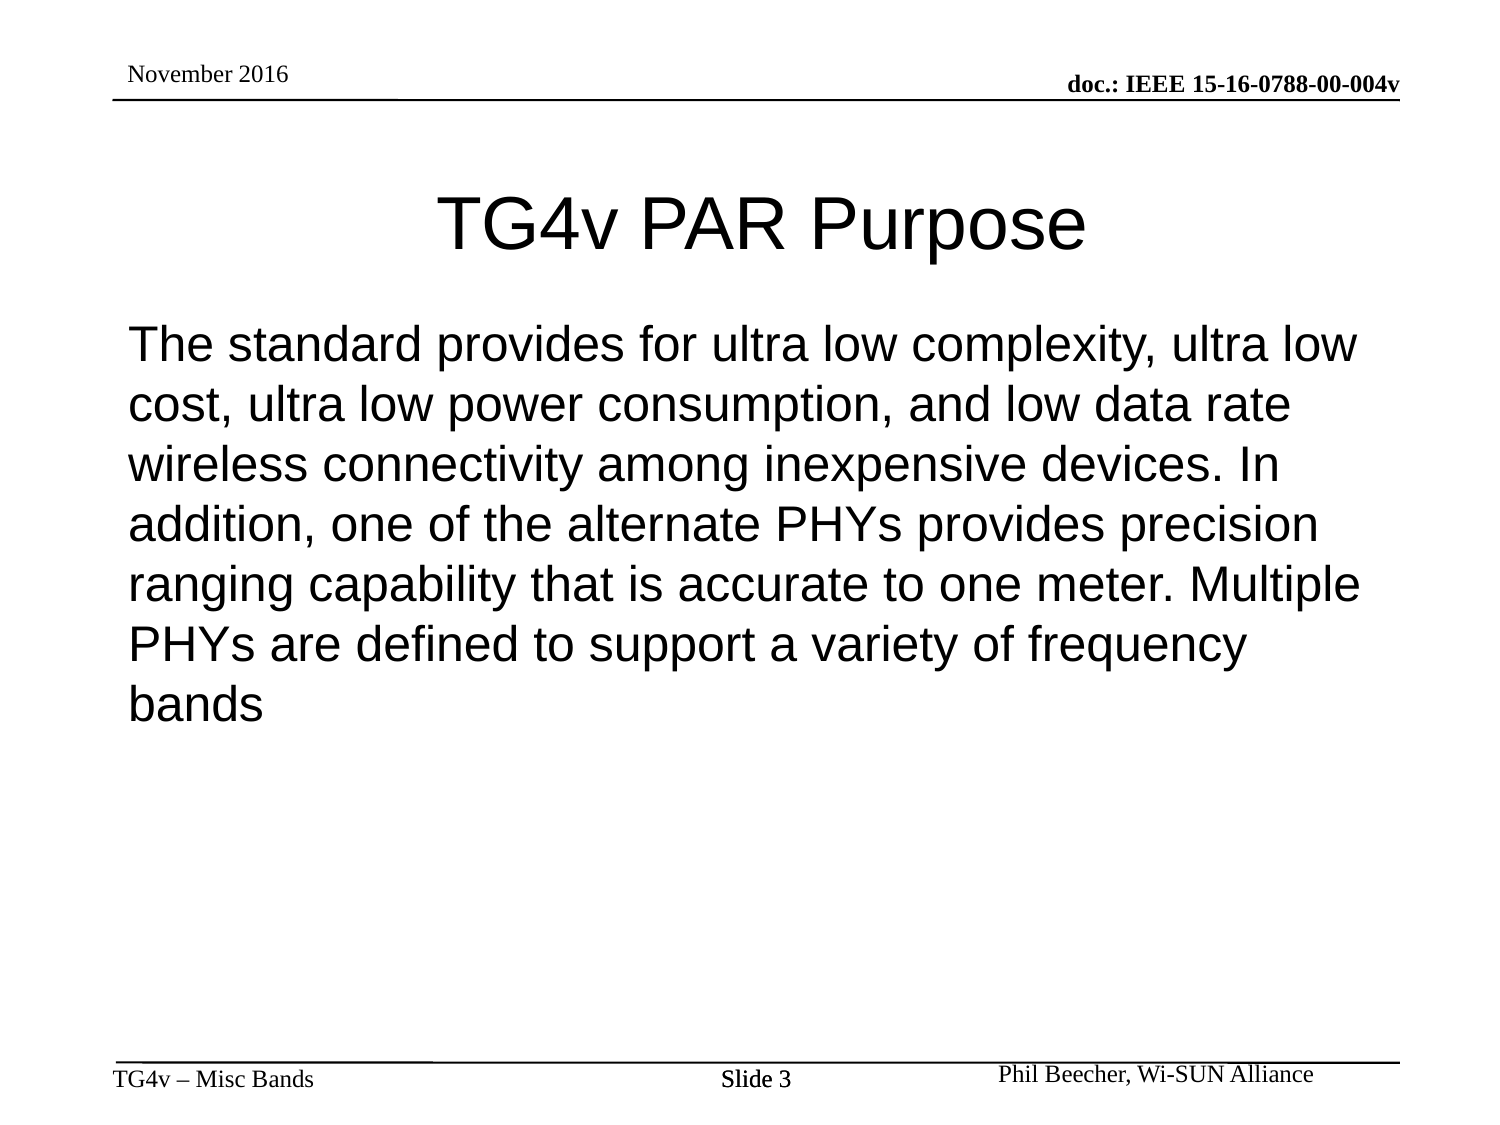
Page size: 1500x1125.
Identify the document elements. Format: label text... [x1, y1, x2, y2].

text_box TG4v PAR Purpose [124, 137, 1400, 303]
text_box The standard provides for ultra low complexity, ultra low cost, ultra low power consumption, and low data rate wireless connectivity among inexpensive devices. In addition, one of the alternate PHYs provides precision ranging capability that is accurate to one meter. Multiple PHYs are defined to support a variety of frequency bands [56, 303, 1395, 800]
text_box Slide 3 [675, 1062, 838, 1093]
